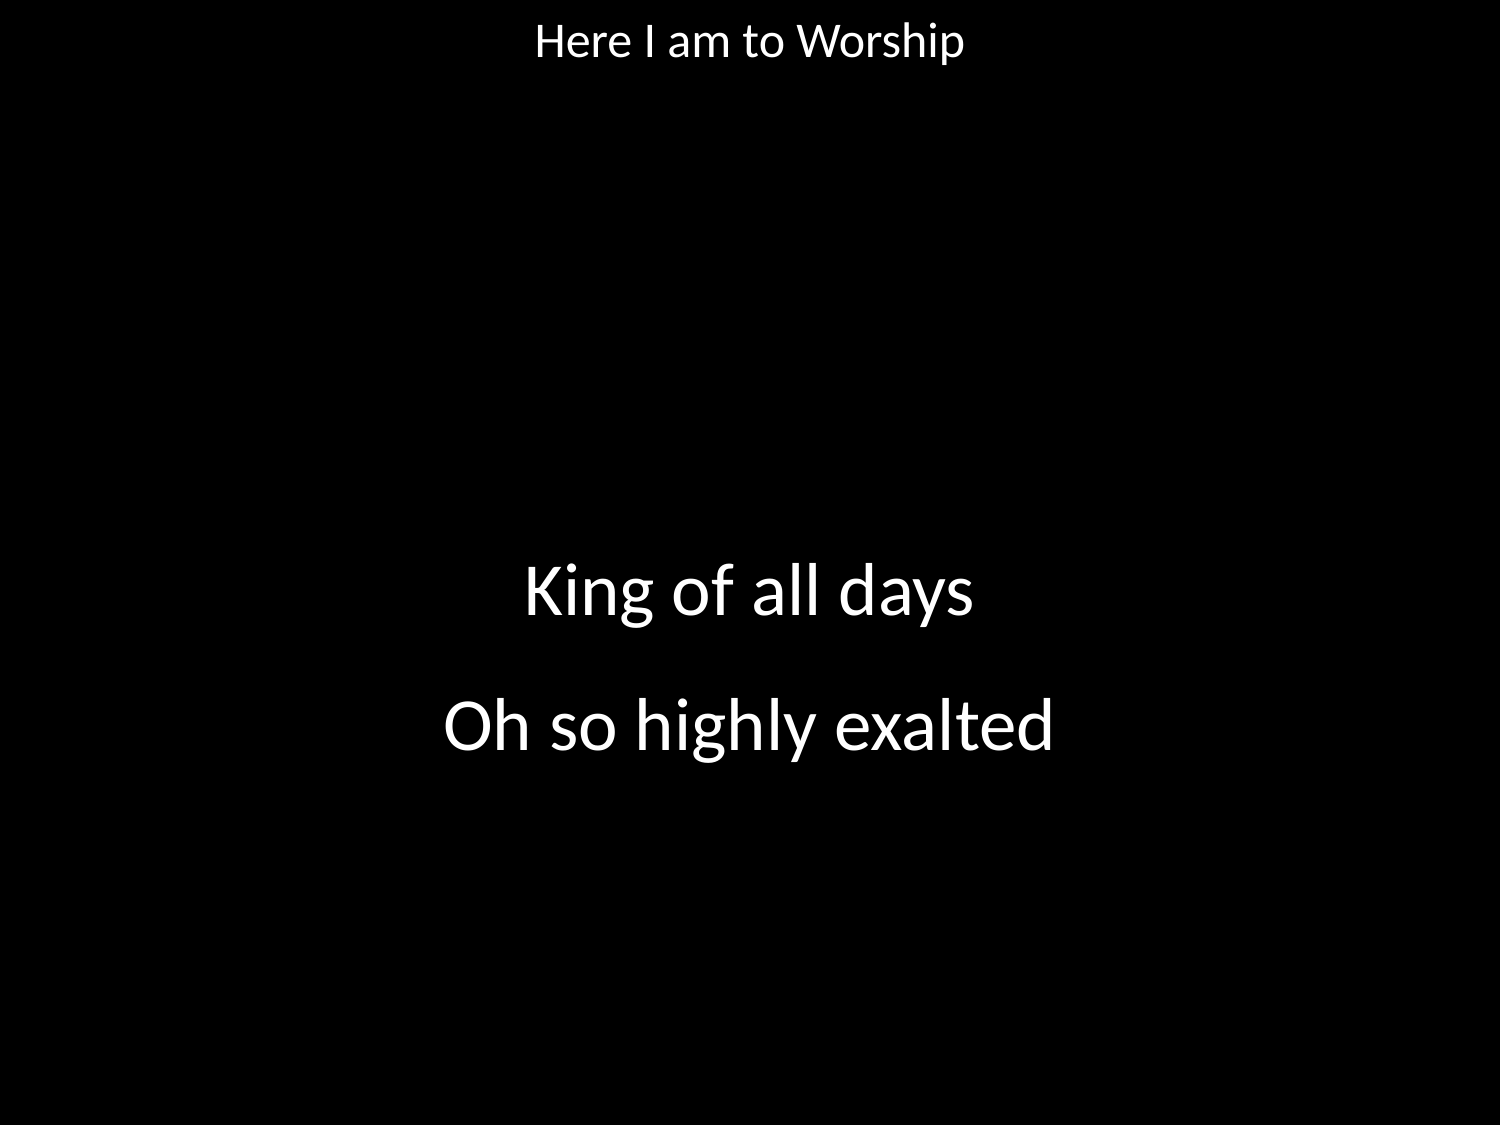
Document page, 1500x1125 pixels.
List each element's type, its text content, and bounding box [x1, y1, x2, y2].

list Here I am to Worship [0, 0, 1500, 75]
list King of all days Oh so highly exalted [0, 149, 1500, 1110]
